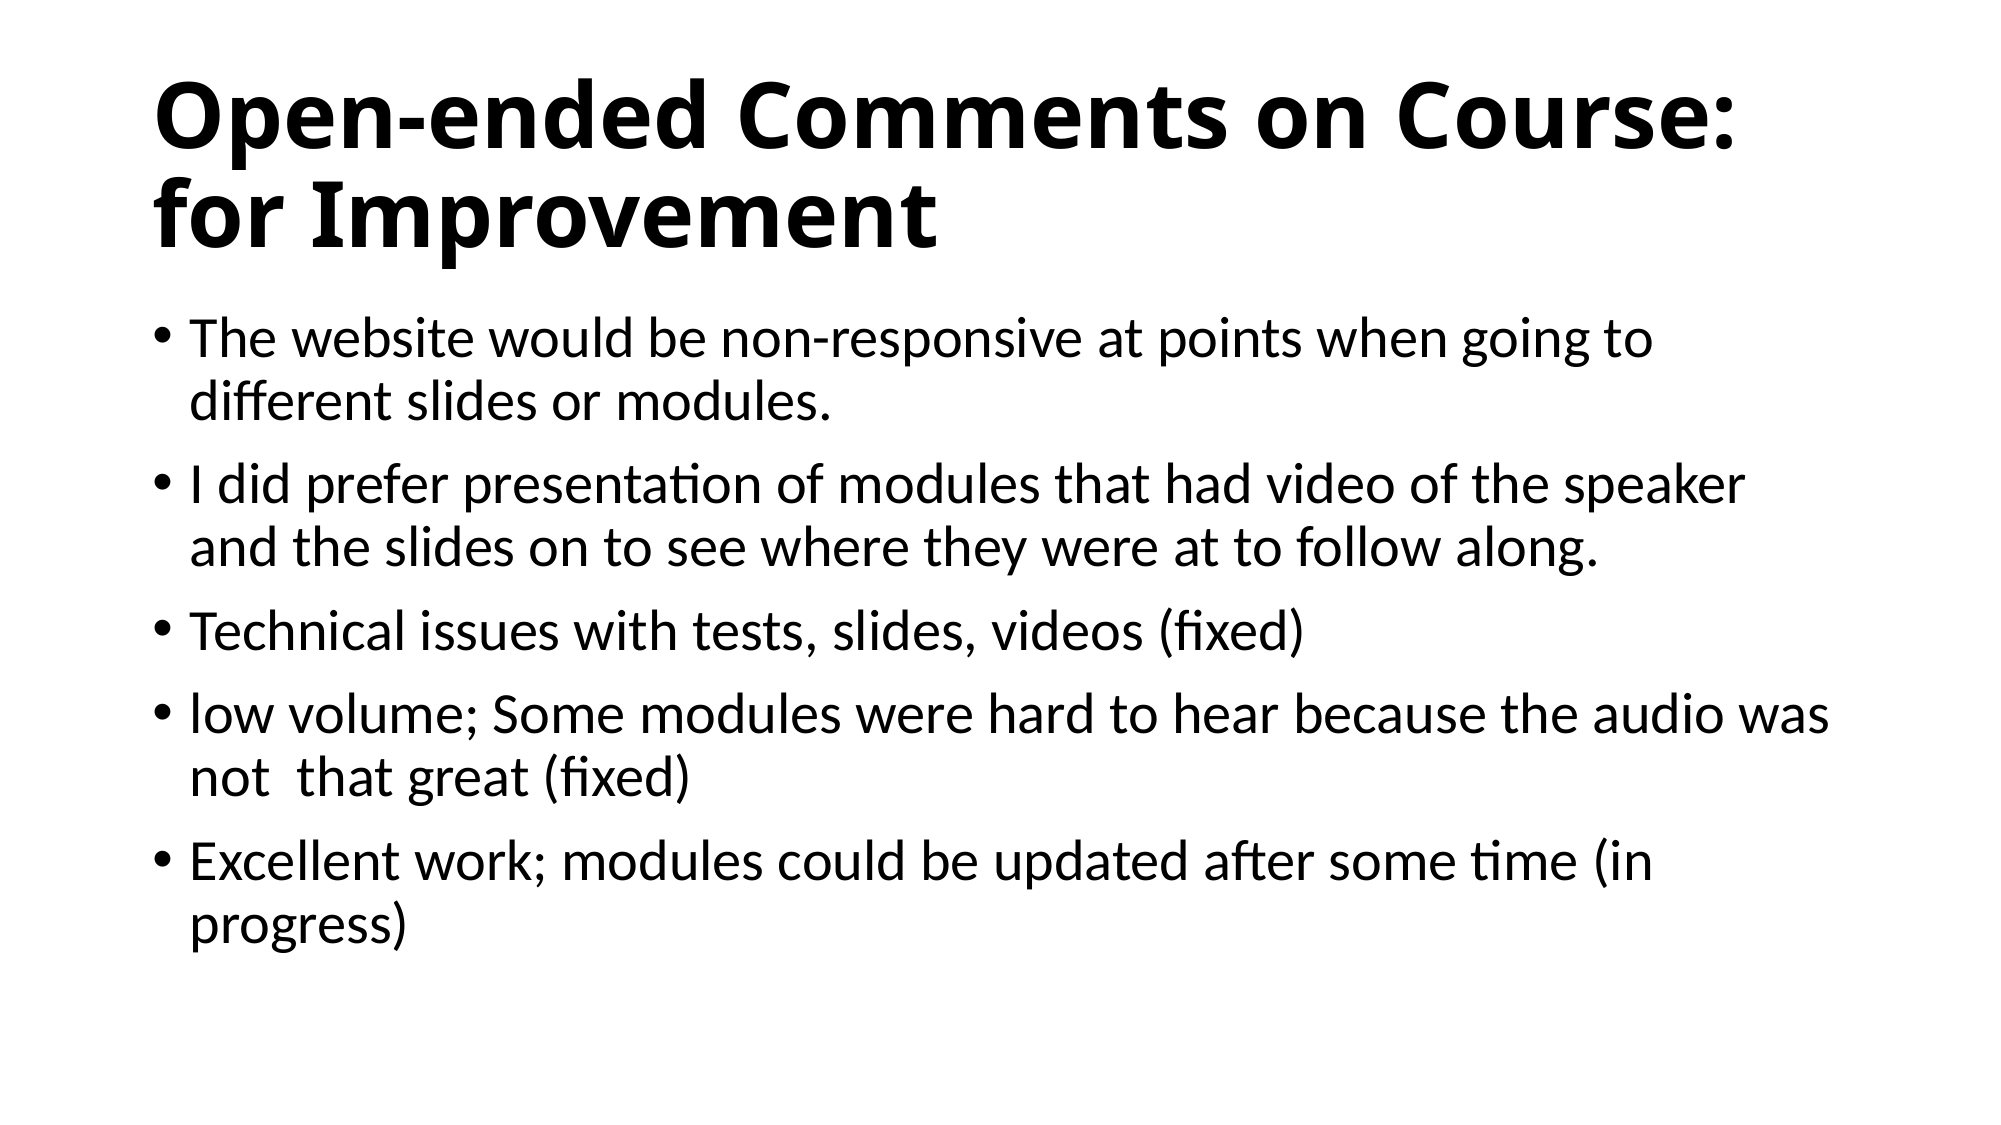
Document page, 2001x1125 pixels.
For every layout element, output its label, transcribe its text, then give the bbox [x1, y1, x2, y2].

title Open-ended Comments on Course: for Improvement [137, 59, 1863, 278]
list The website would be non-responsive at points when going to different slides or modules. I did prefer presentation of modules that had video of the speaker and the slides on to see where they were at to follow along. Technical issues with tests, slides, videos (fixed) low volume; Some modules were hard to hear because the audio was not that great (fixed) Excellent work; modules could be updated after some time (in progress) [137, 299, 1863, 1014]
